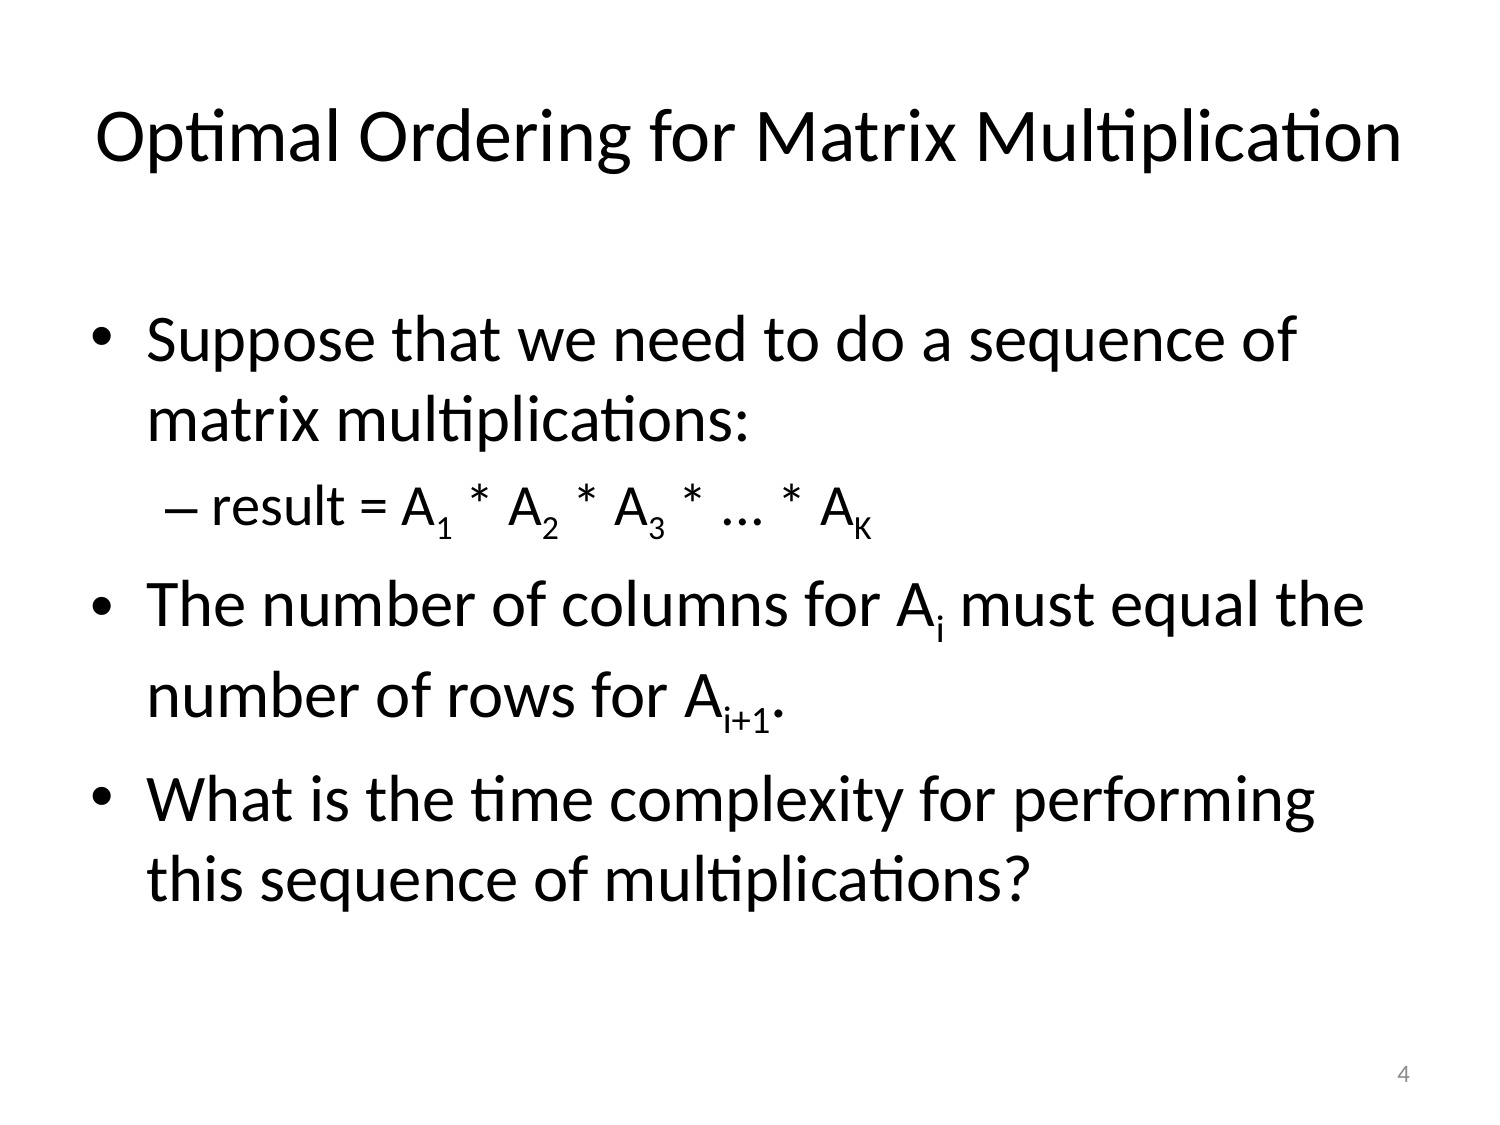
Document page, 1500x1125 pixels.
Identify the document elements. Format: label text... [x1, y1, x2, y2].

list Suppose that we need to do a sequence of matrix multiplications: result = A1 * A2 * A3 * ... * AK The number of columns for Ai must equal the number of rows for Ai+1. What is the time complexity for performing this sequence of multiplications? [75, 287, 1425, 1050]
title Optimal Ordering for Matrix Multiplication [75, 37, 1425, 225]
slide_number 4 [1074, 1042, 1425, 1103]
